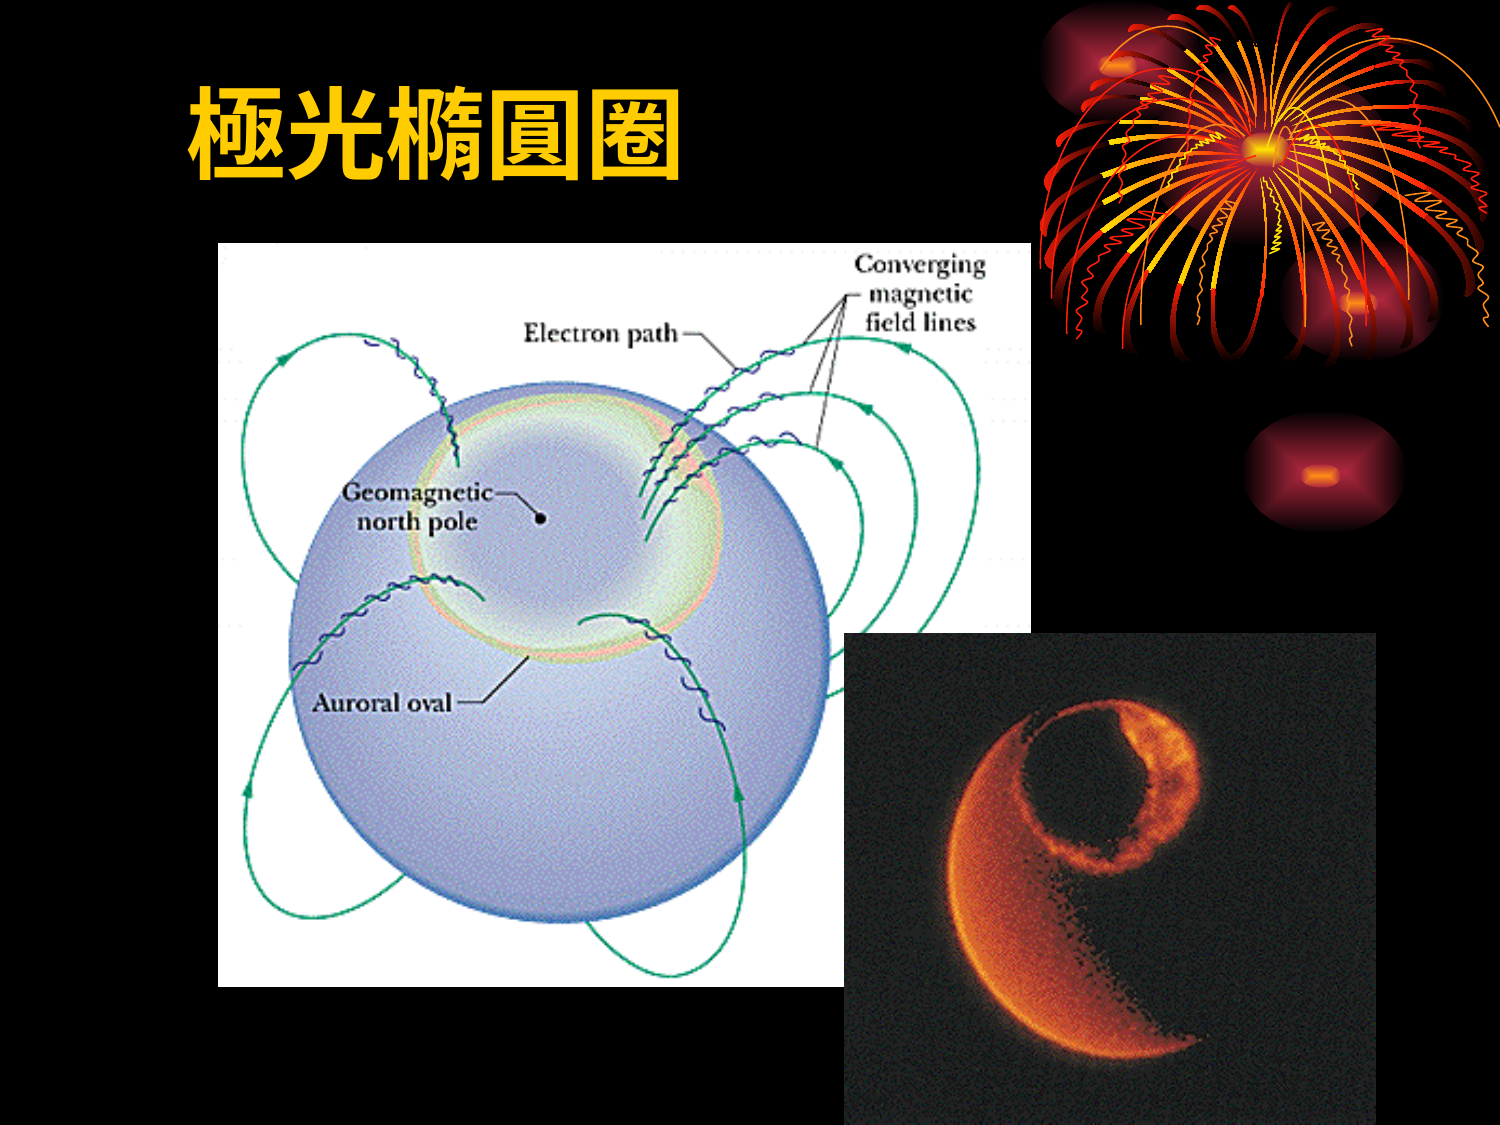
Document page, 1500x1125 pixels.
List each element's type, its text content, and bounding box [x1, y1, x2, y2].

title 極光橢圓圈 [170, 42, 1152, 221]
picture [218, 243, 1377, 1125]
